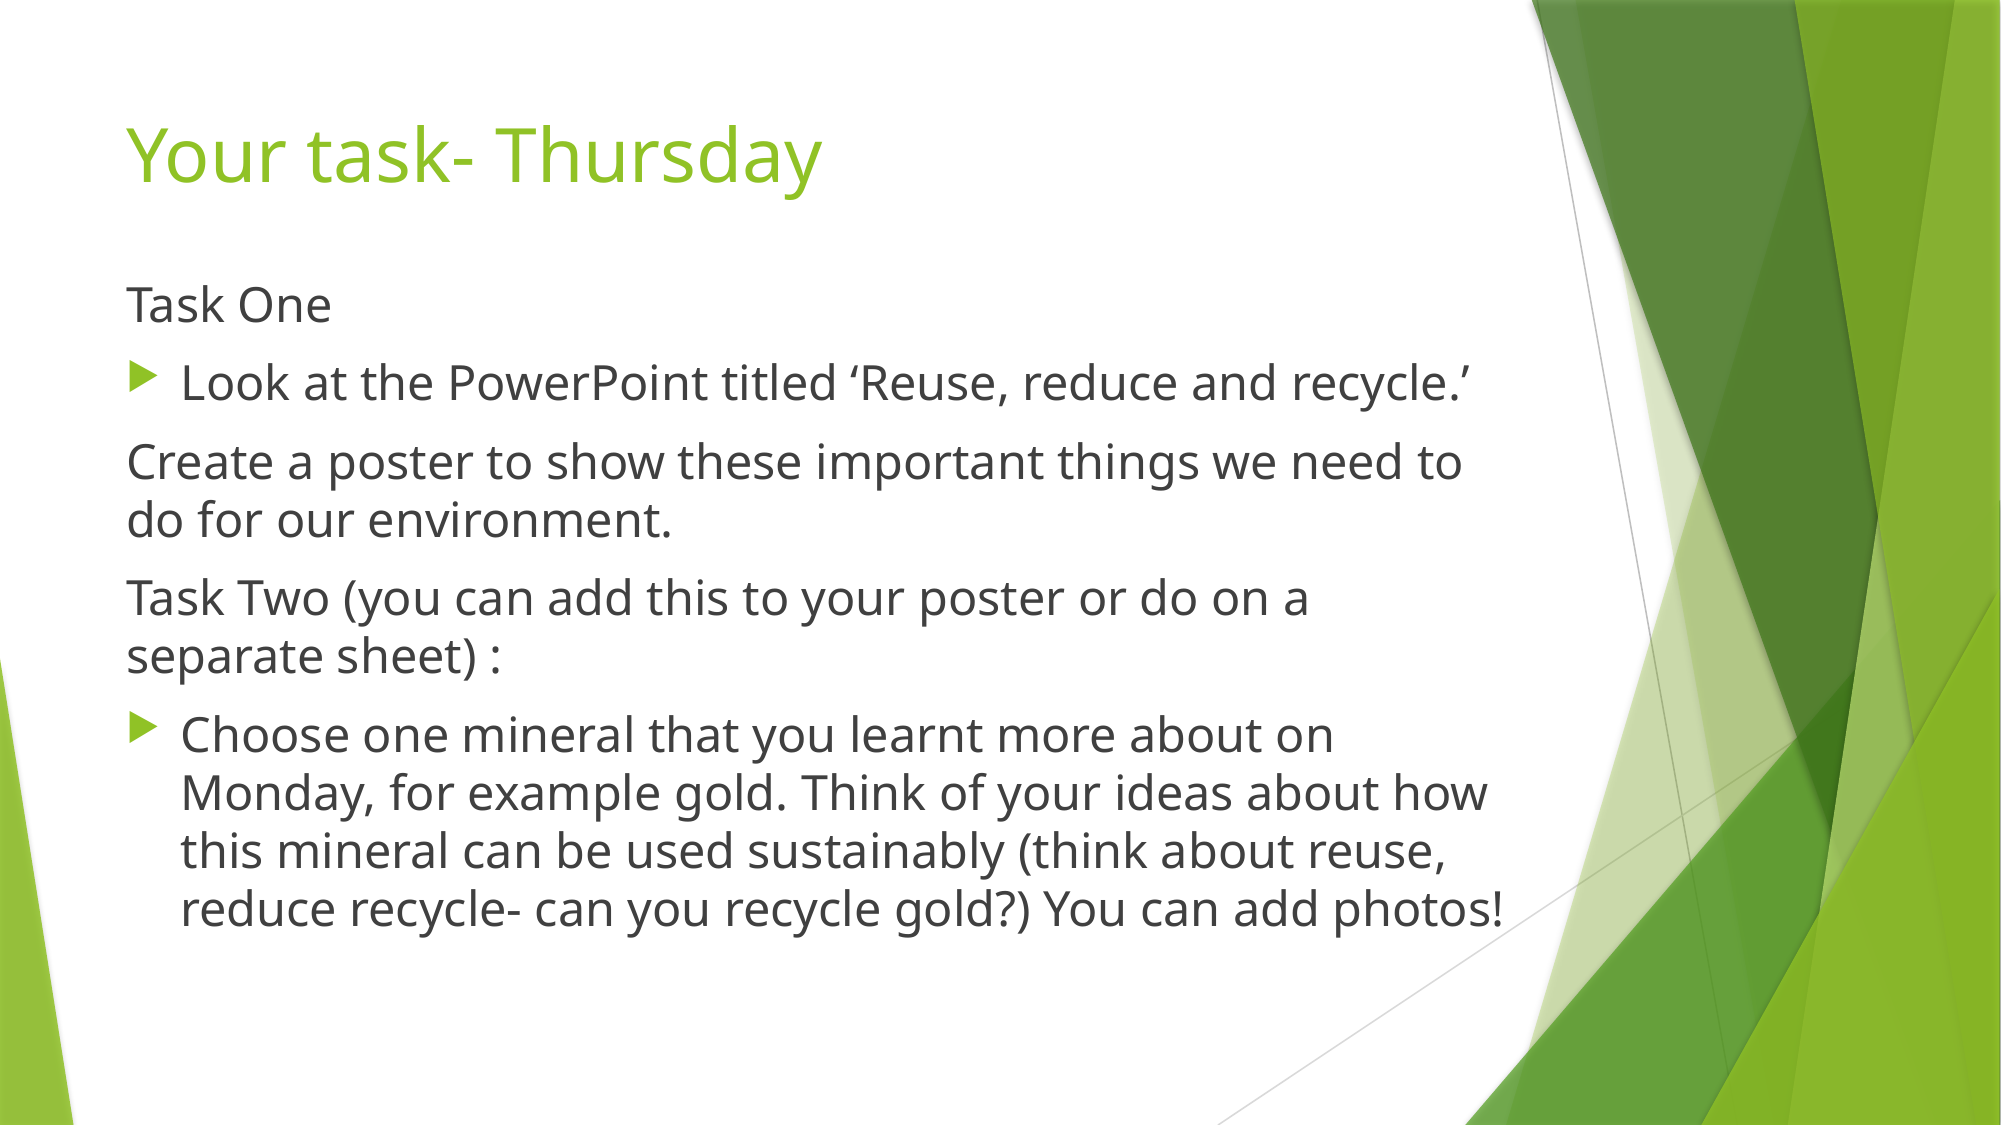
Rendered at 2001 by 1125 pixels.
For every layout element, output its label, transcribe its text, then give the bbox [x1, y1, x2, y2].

list Task One Look at the PowerPoint titled ‘Reuse, reduce and recycle.’ Create a poster to show these important things we need to do for our environment. Task Two (you can add this to your poster or do on a separate sheet) : Choose one mineral that you learnt more about on Monday, for example gold. Think of your ideas about how this mineral can be used sustainably (think about reuse, reduce recycle- can you recycle gold?) You can add photos! [111, 266, 1522, 992]
title Your task- Thursday [111, 99, 1522, 266]
